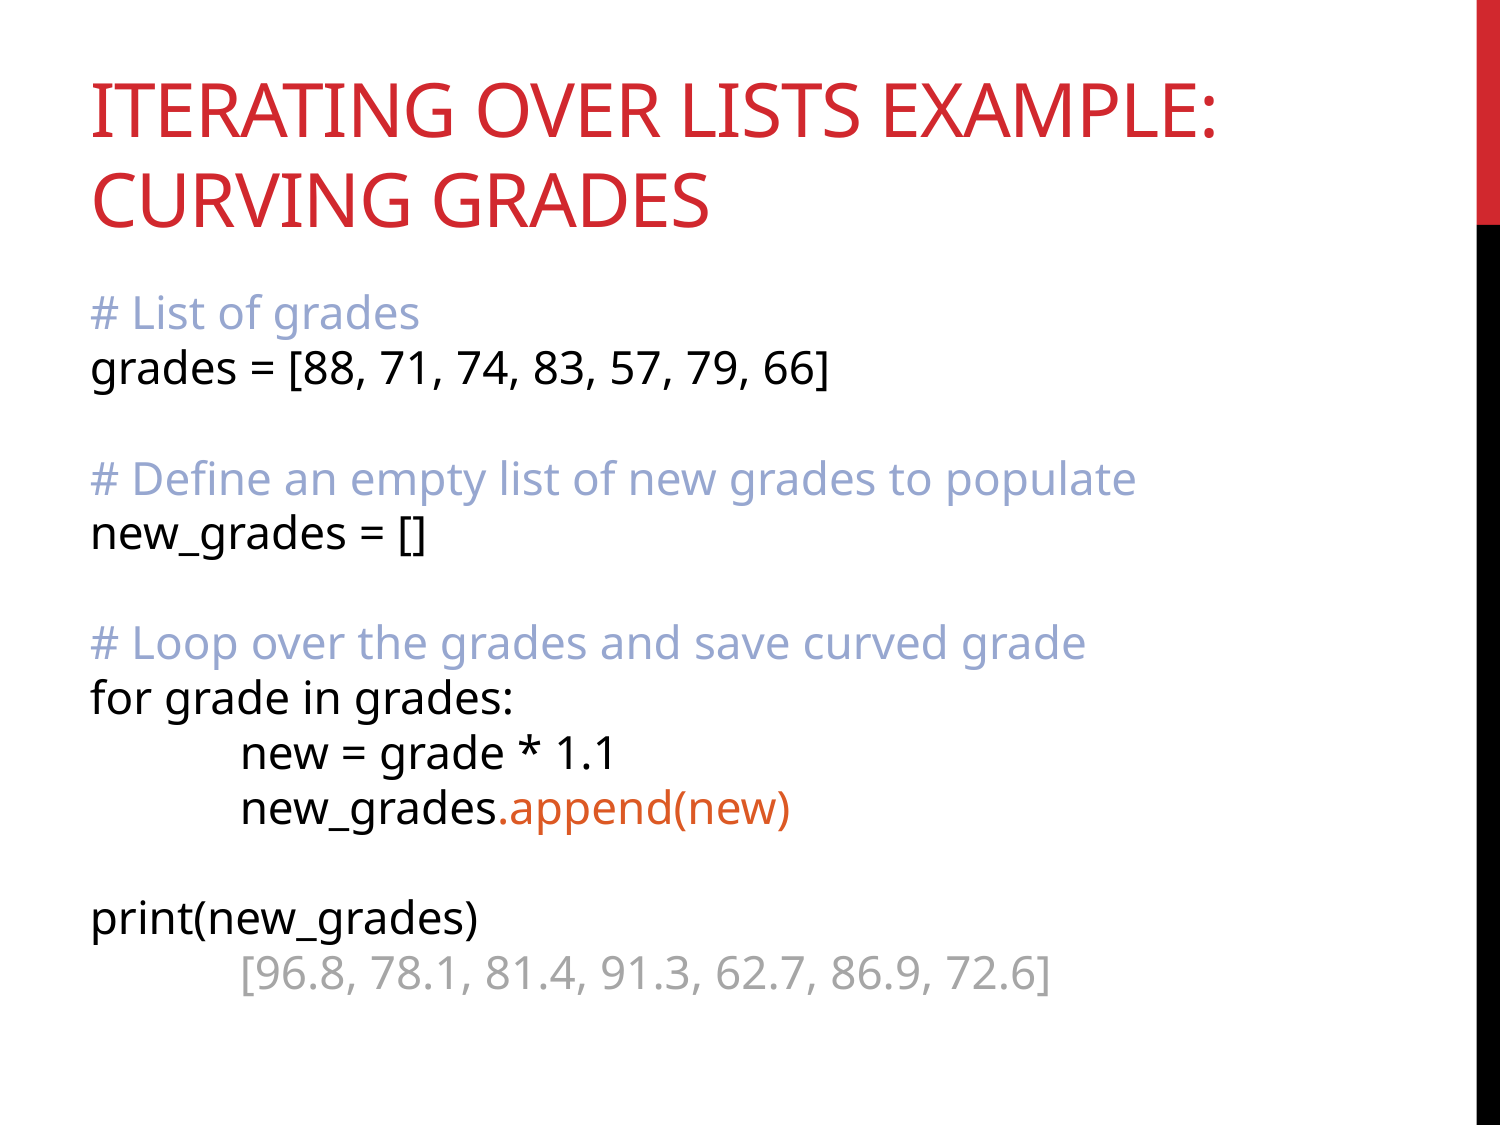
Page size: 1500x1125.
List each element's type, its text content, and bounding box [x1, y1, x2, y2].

text_box # List of grades grades = [88, 71, 74, 83, 57, 79, 66] # Define an empty list of new grades to populate new_grades = [] # Loop over the grades and save curved grade for grade in grades: new = grade * 1.1 new_grades.append(new) print(new_grades) [96.8, 78.1, 81.4, 91.3, 62.7, 86.9, 72.6] [74, 276, 1467, 1117]
title iterating over lists Example: curving grades [75, 25, 1325, 250]
